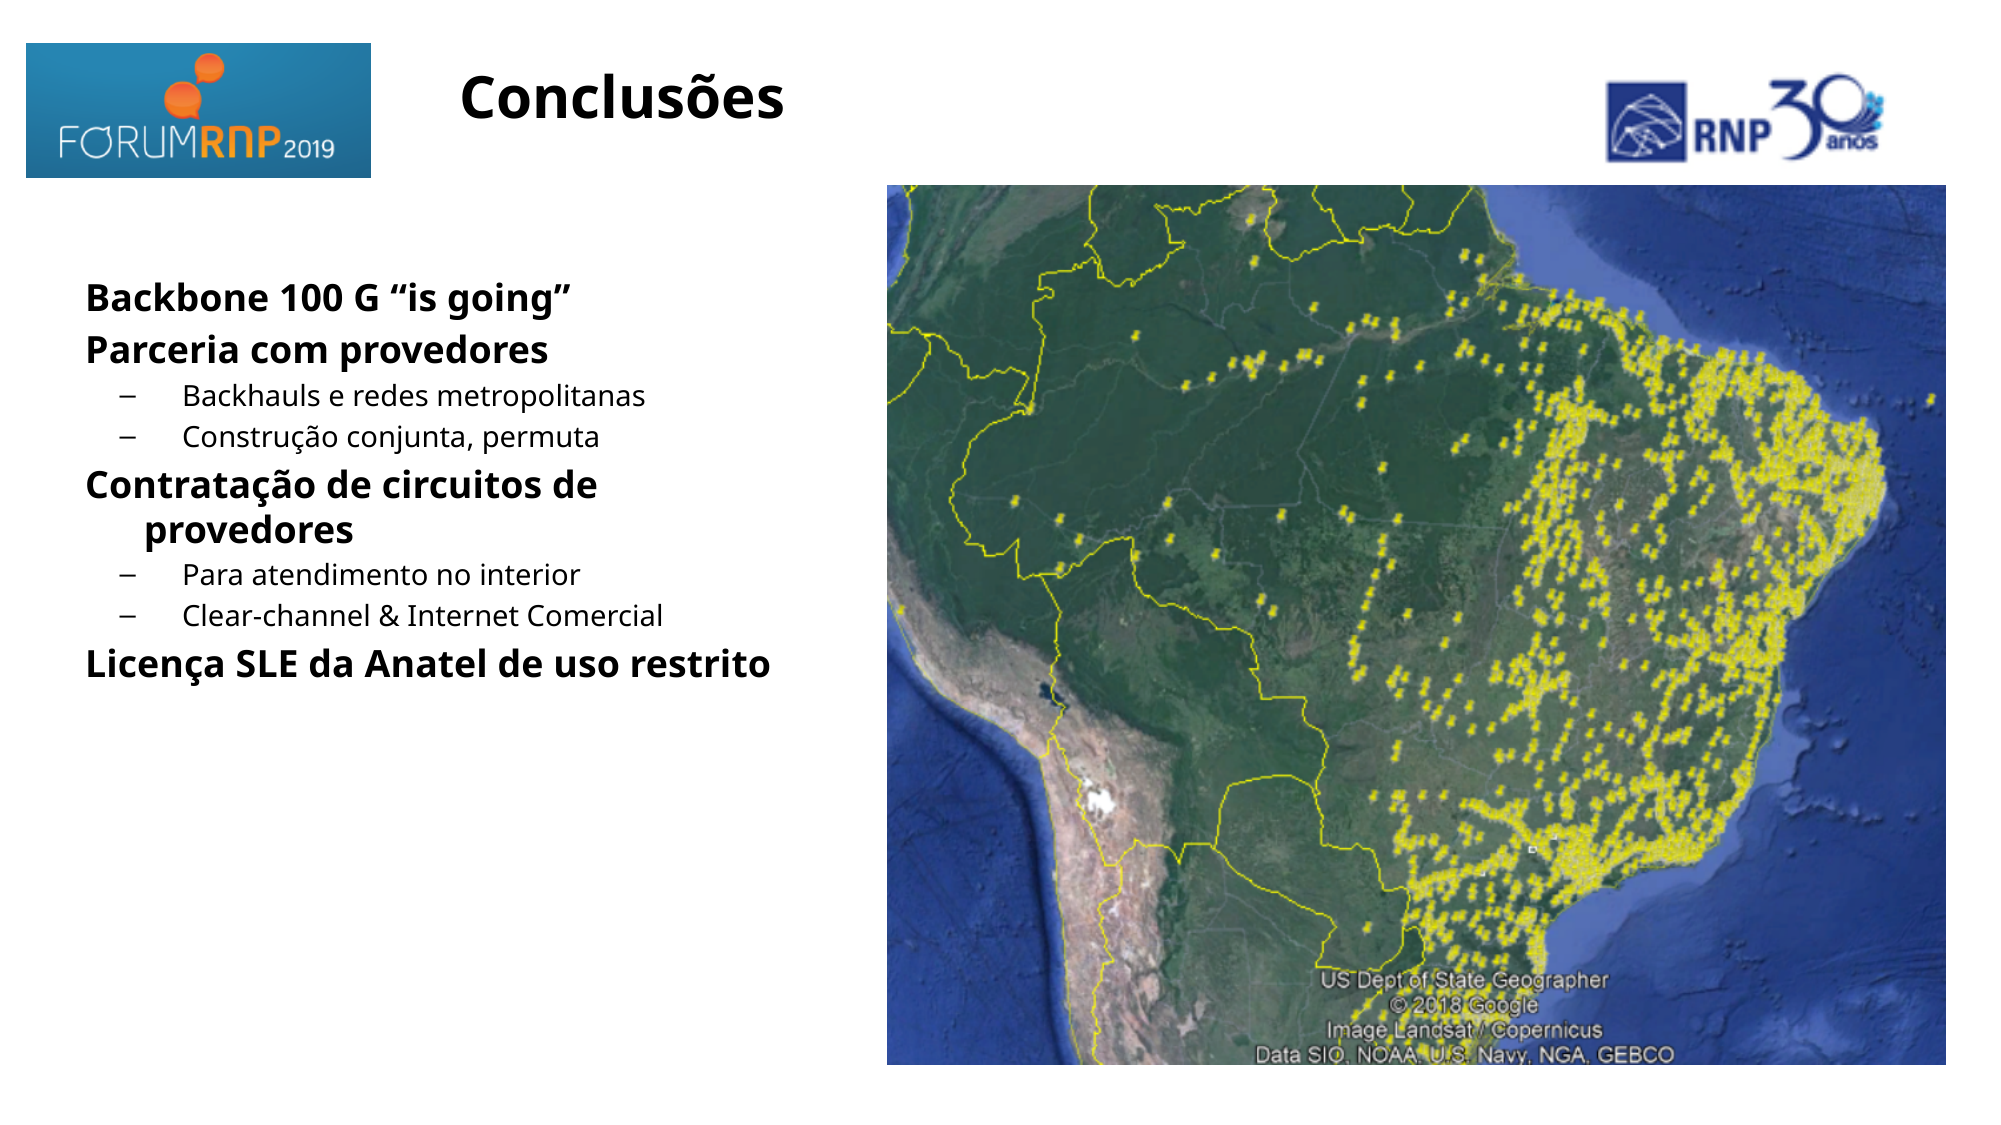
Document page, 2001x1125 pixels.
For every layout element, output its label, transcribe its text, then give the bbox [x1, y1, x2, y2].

title Conclusões [444, 60, 1637, 141]
picture [26, 43, 371, 178]
picture [887, 43, 1946, 1065]
list Backbone 100 G “is going” Parceria com provedores Backhauls e redes metropolitanas Construção conjunta, permuta Contratação de circuitos de provedores Para atendimento no interior Clear-channel & Internet Comercial Licença SLE da Anatel de uso restrito [85, 273, 804, 841]
